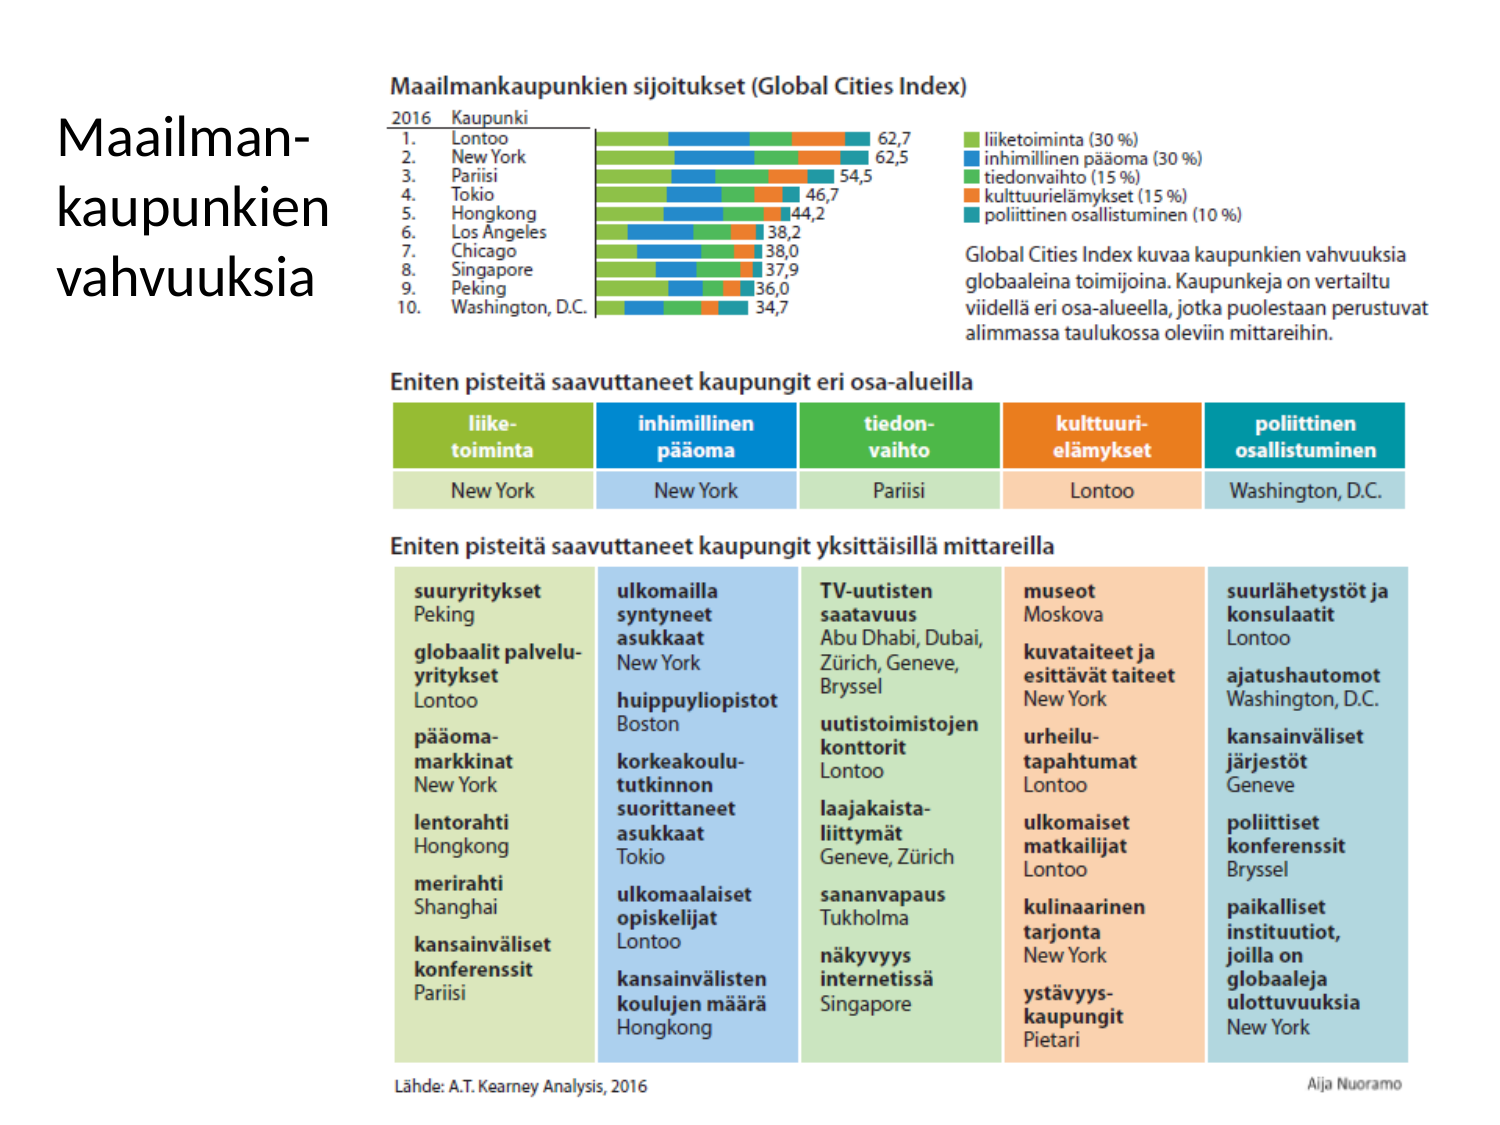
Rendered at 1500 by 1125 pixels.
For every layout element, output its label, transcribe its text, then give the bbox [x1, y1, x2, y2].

picture [348, 54, 1435, 1102]
title Maailman-kaupunkien vahvuuksia [41, 45, 349, 362]
